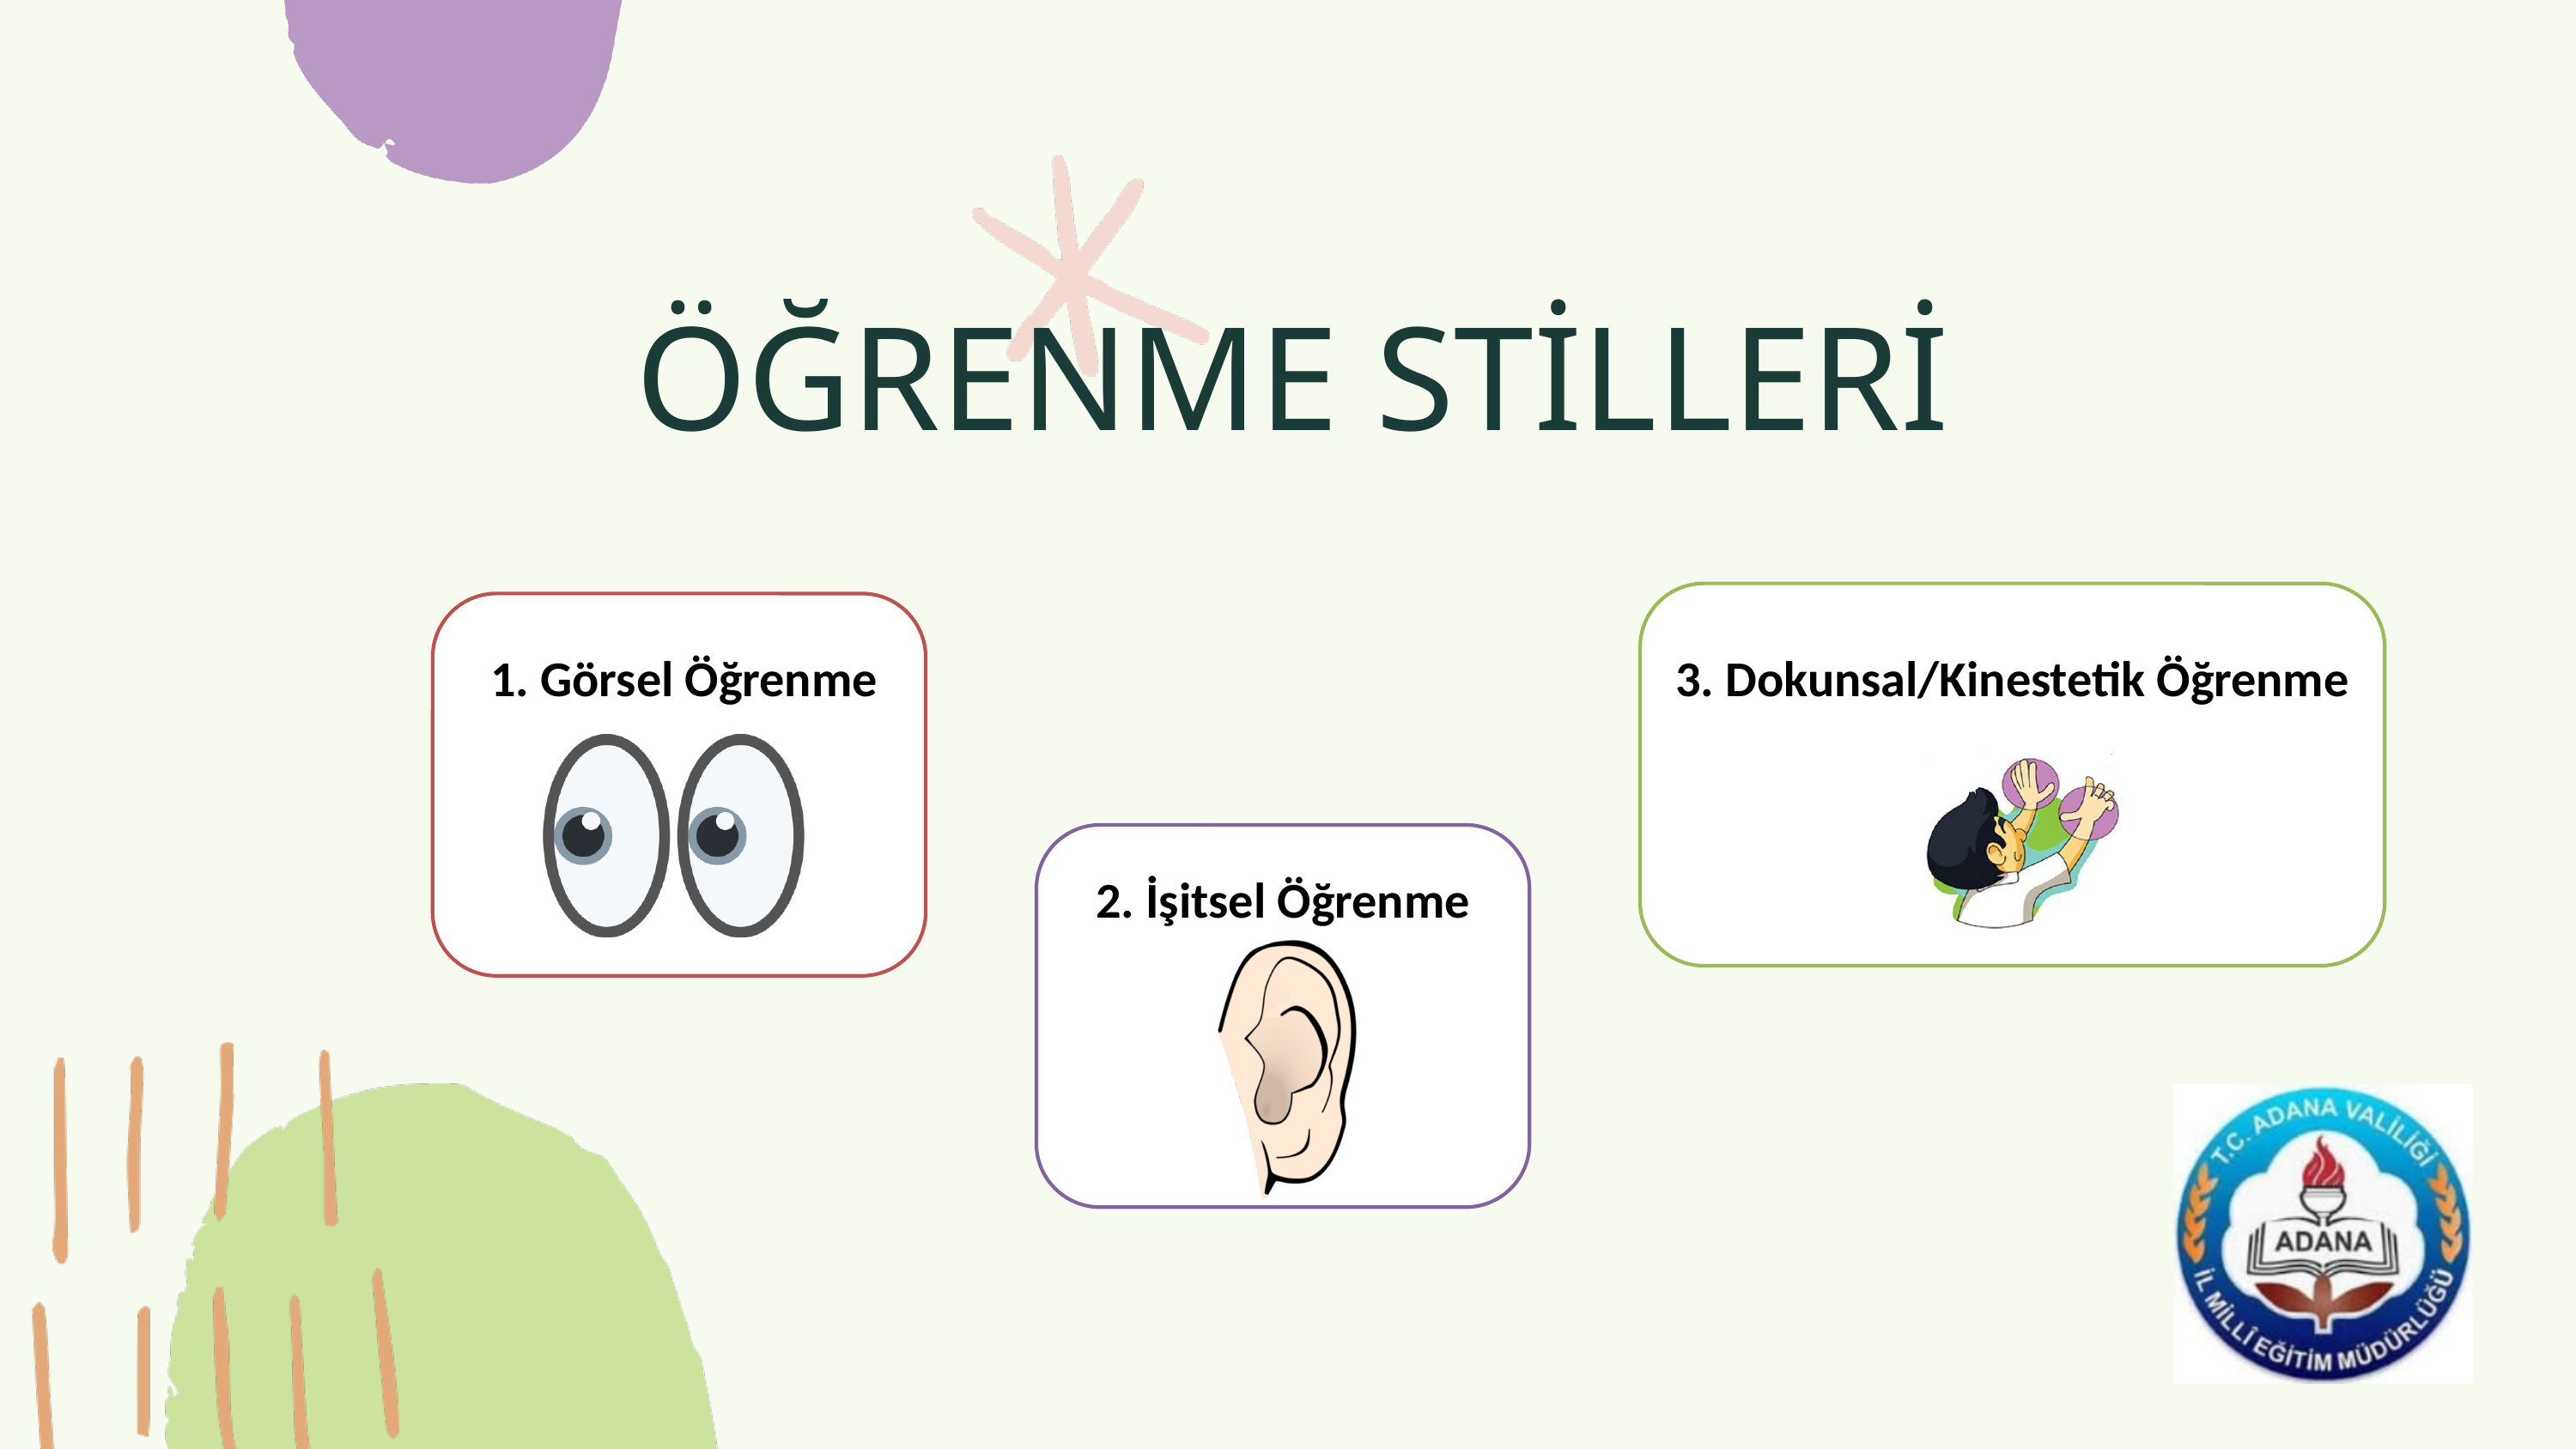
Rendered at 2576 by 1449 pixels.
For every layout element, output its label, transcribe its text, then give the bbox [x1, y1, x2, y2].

text_box 3. Dokunsal/Kinestetik Öğrenme [1619, 653, 2405, 706]
picture [0, 1041, 744, 1449]
picture [1198, 926, 1398, 1199]
picture [972, 155, 1211, 377]
picture [2172, 1084, 2473, 1385]
text_box [1034, 822, 1532, 1210]
text_box ÖĞRENME STİLLERİ [412, 301, 2174, 459]
text_box [430, 591, 928, 978]
text_box [1637, 581, 2387, 653]
picture [1921, 754, 2124, 934]
text_box 1. Görsel Öğrenme [472, 653, 896, 706]
text_box 2. İşitsel Öğrenme [1086, 875, 1479, 928]
text_box [1637, 706, 2387, 968]
picture [283, 0, 625, 184]
picture [543, 734, 805, 938]
